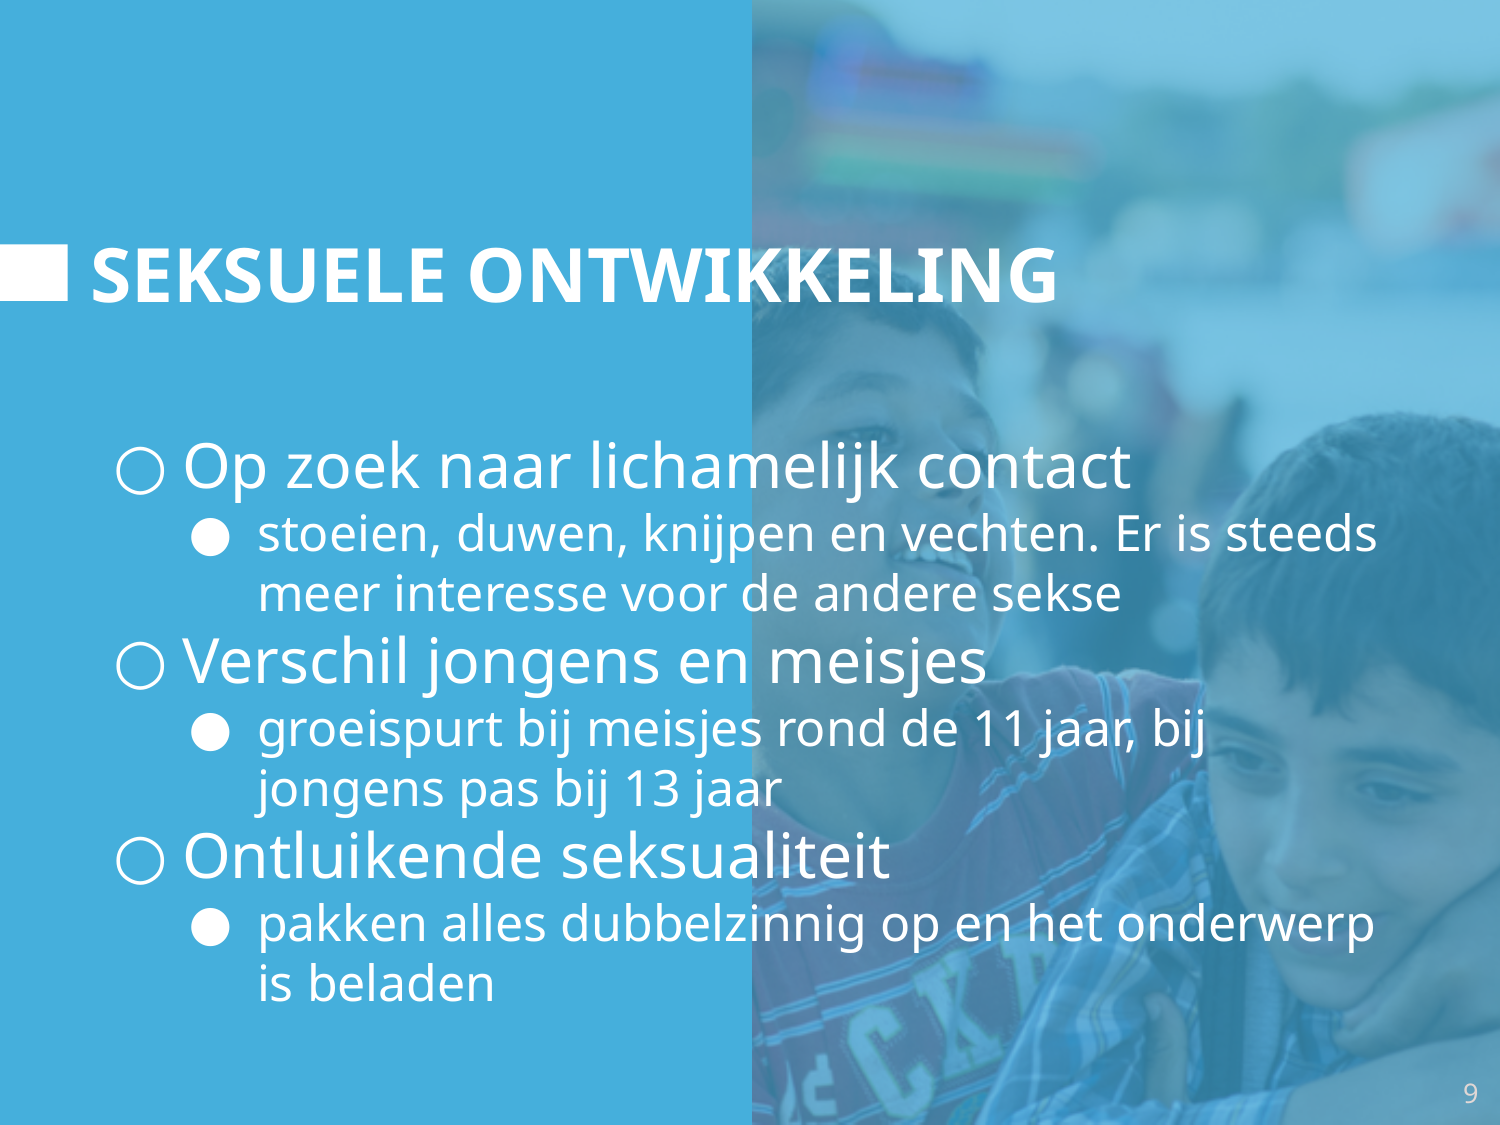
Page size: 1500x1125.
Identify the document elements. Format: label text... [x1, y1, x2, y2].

title SEKSUELE ONTWIKKELING [75, 97, 746, 333]
list Op zoek naar lichamelijk contact stoeien, duwen, knijpen en vechten. Er is steeds meer interesse voor de andere sekse Verschil jongens en meisjes groeispurt bij meisjes rond de 11 jaar, bij jongens pas bij 13 jaar Ontluikende seksualiteit pakken alles dubbelzinnig op en het onderwerp is beladen [92, 411, 746, 1028]
picture [751, 0, 1500, 1125]
